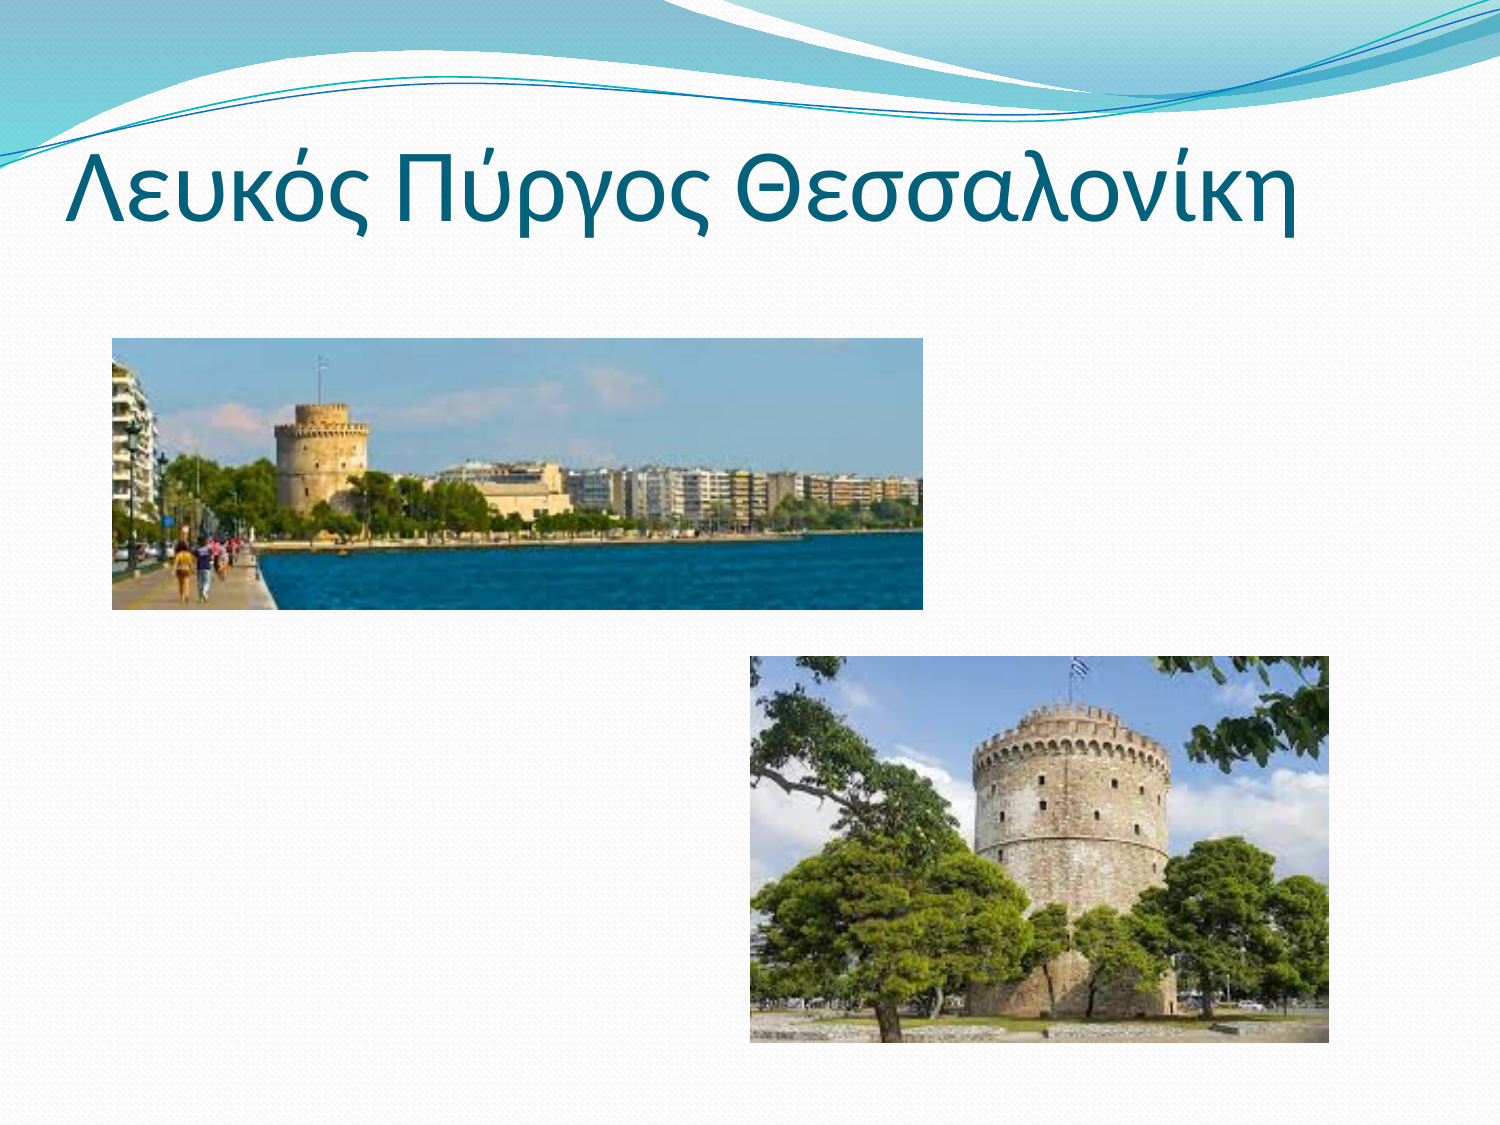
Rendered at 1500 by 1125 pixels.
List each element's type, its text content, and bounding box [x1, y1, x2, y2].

title Λευκός Πύργος Θεσσαλονίκη [64, 54, 1415, 243]
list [749, 656, 1330, 1043]
picture [111, 337, 924, 611]
